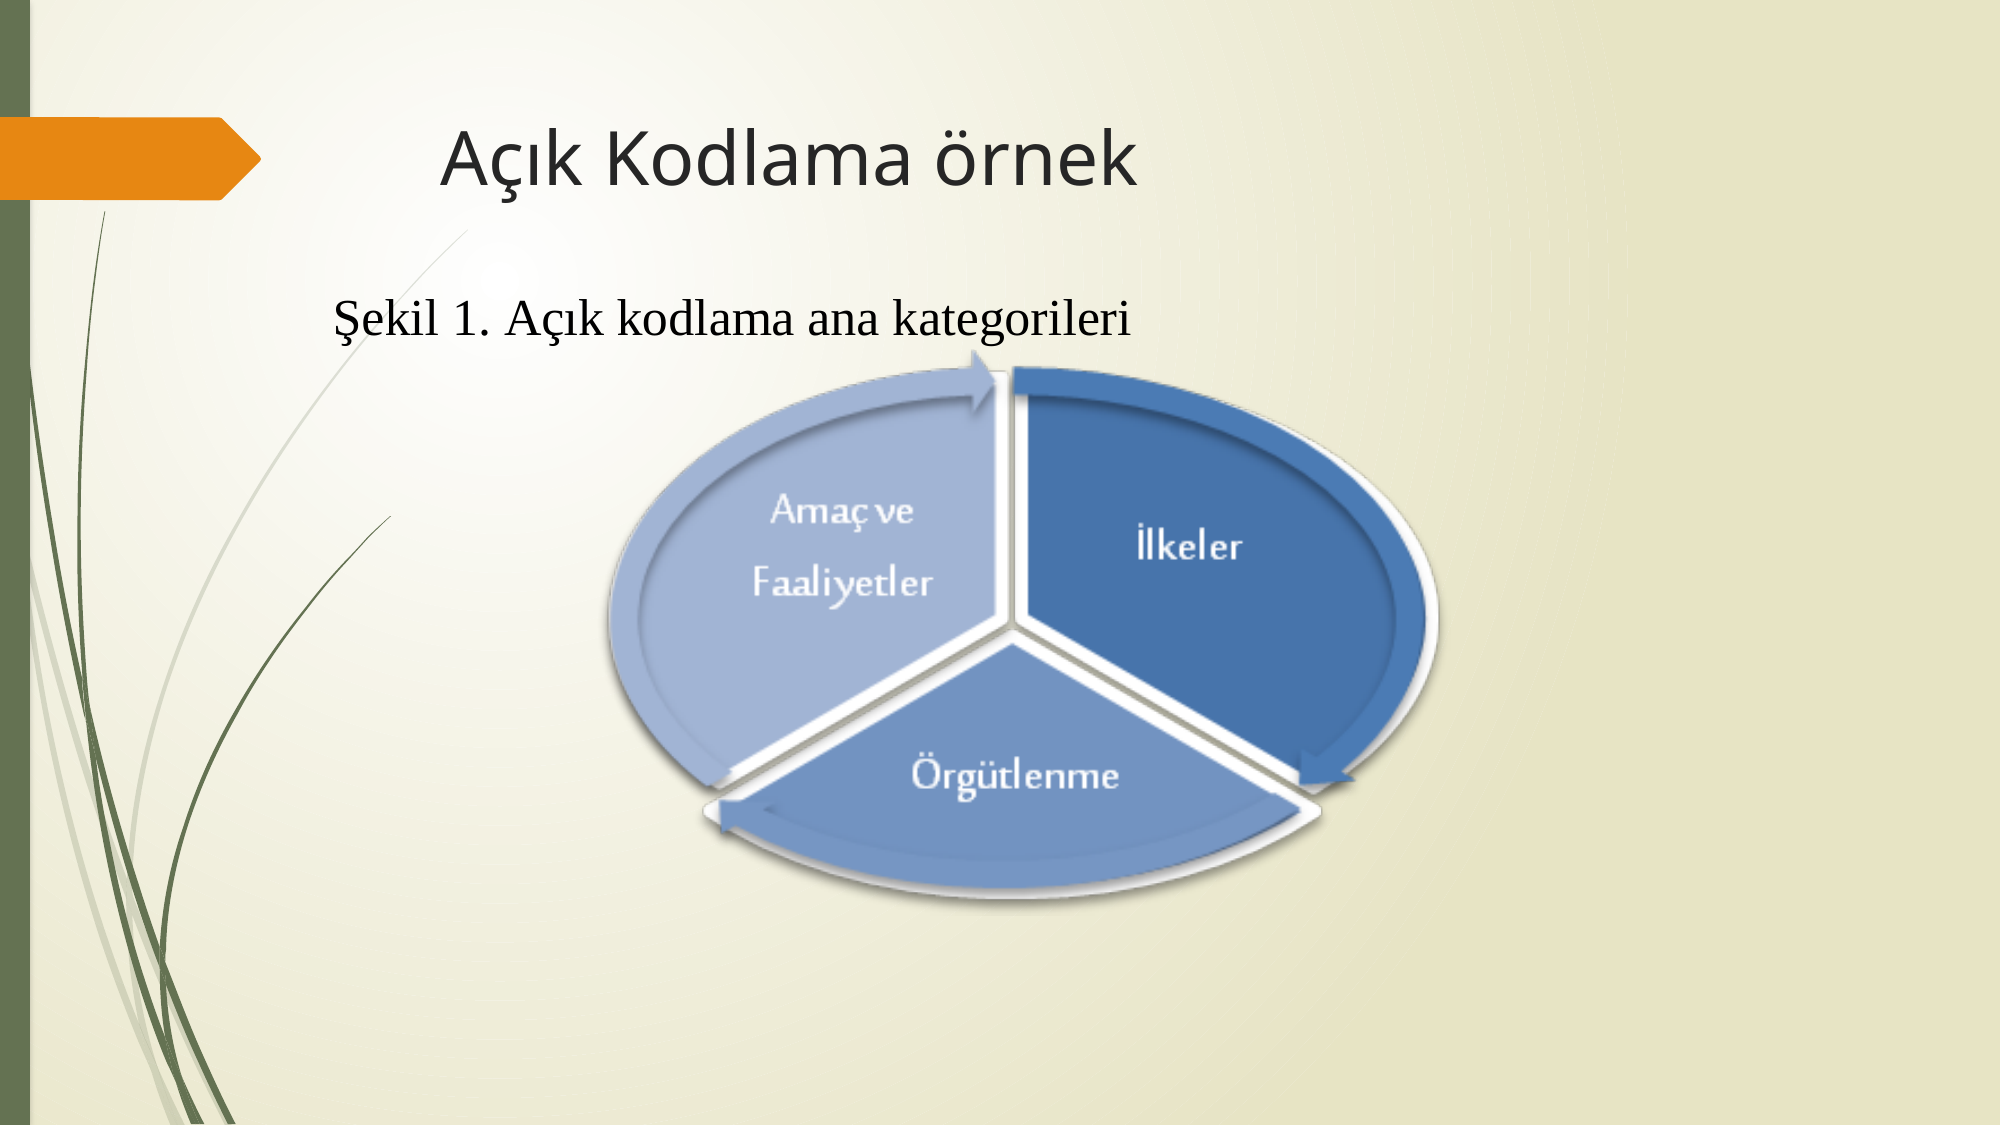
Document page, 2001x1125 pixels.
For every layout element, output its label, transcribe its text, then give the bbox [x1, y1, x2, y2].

title Açık Kodlama örnek [425, 102, 1888, 232]
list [332, 232, 2000, 977]
